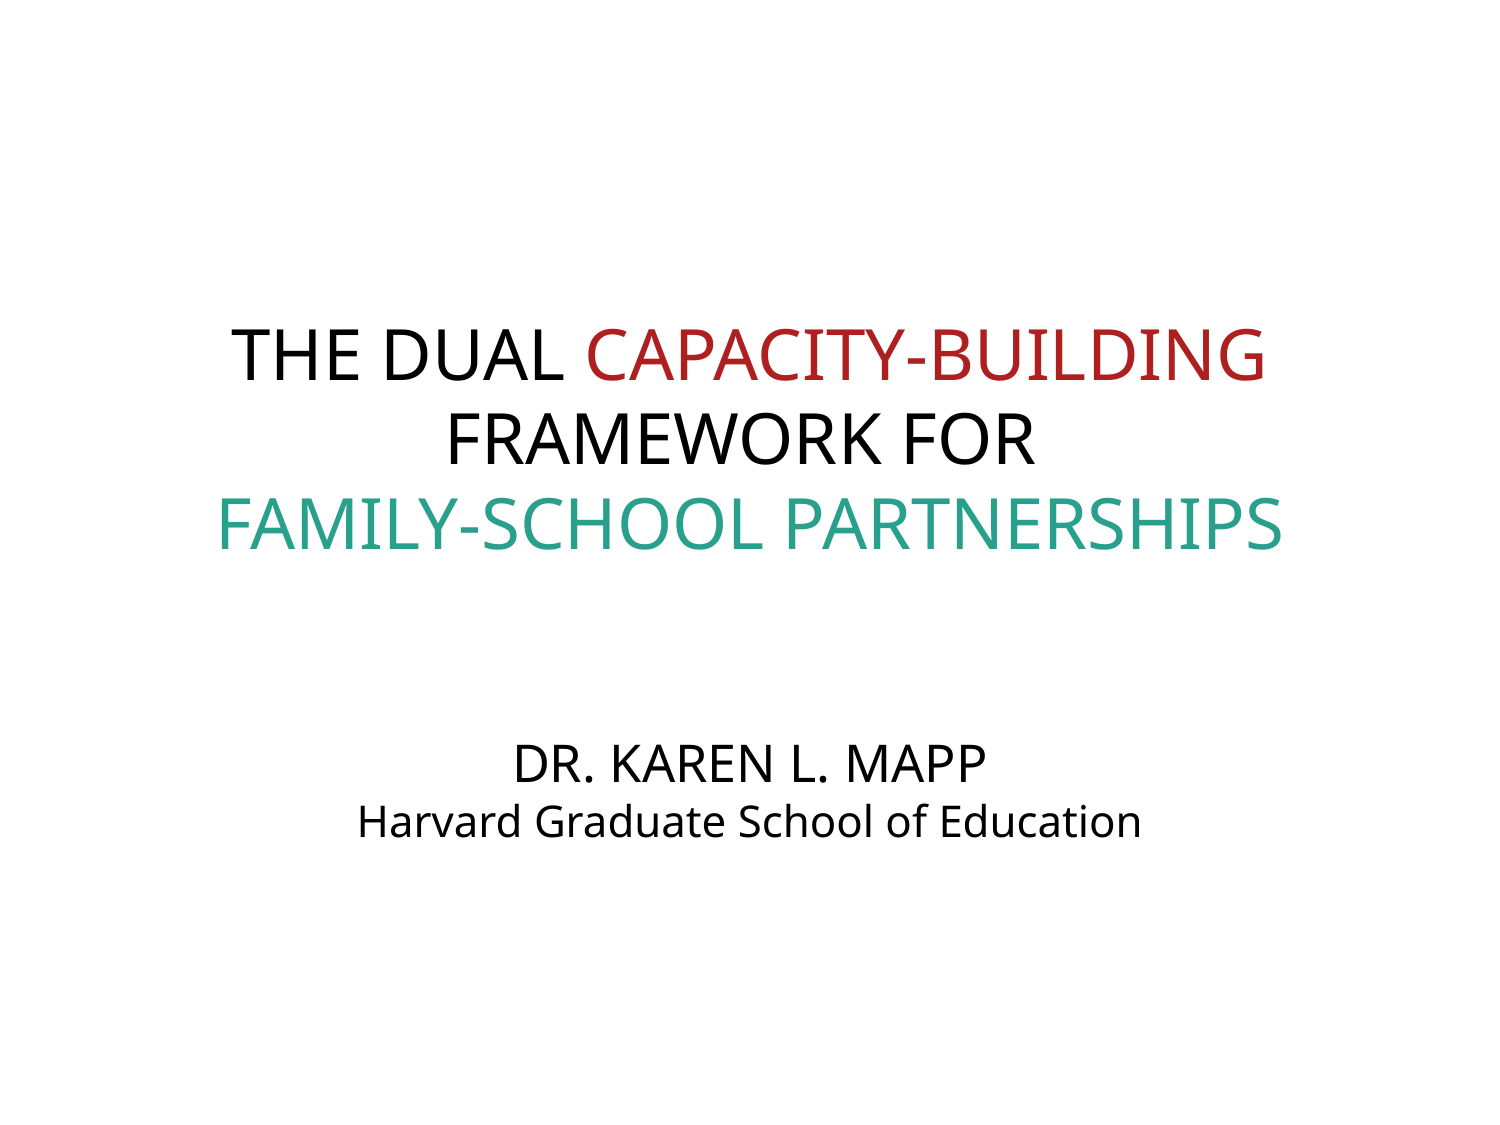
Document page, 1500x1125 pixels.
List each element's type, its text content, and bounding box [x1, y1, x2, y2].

title THE DUAL CAPACITY-BUILDING FRAMEWORK FOR FAMILY-SCHOOL PARTNERSHIPS [145, 188, 1354, 571]
list DR. KAREN L. MAPP Harvard Graduate School of Education [145, 724, 1354, 1031]
